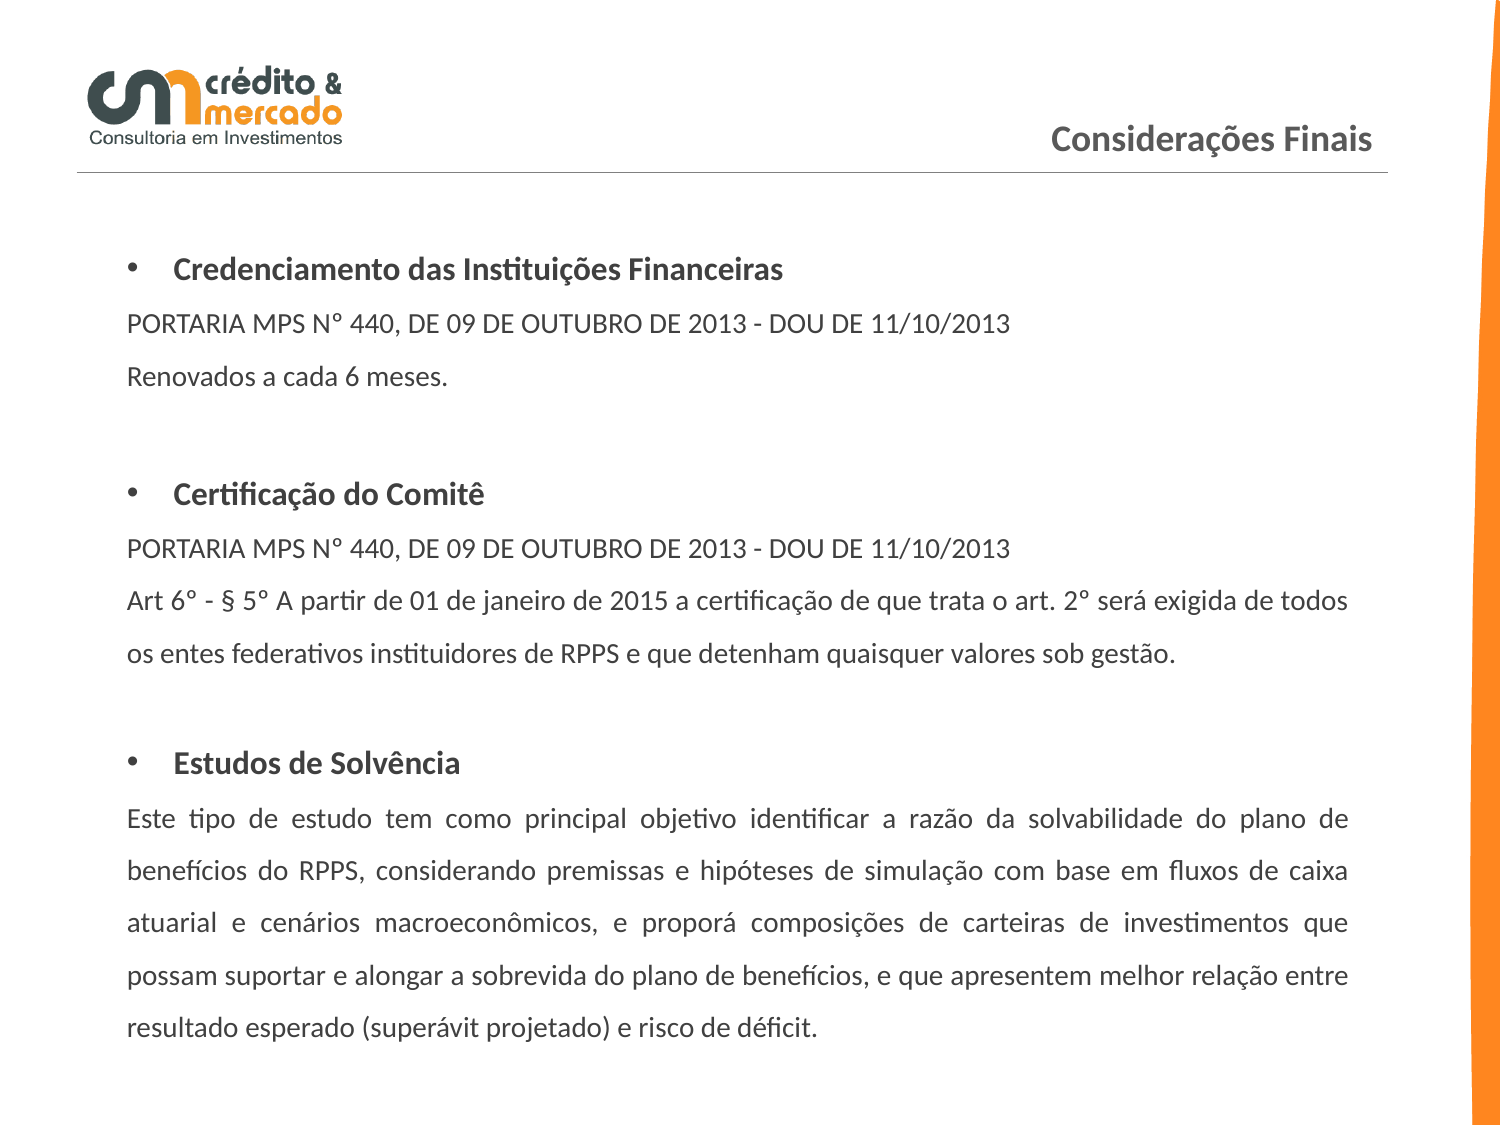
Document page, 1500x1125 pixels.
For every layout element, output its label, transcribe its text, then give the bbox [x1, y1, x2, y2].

picture [0, 0, 1500, 1125]
text_box Considerações Finais [501, 107, 1388, 167]
text_box Credenciamento das Instituições Financeiras PORTARIA MPS Nº 440, DE 09 DE OUTUBRO DE 2013 - DOU DE 11/10/2013 Renovados a cada 6 meses. Certificação do Comitê PORTARIA MPS Nº 440, DE 09 DE OUTUBRO DE 2013 - DOU DE 11/10/2013 Art 6º - § 5º A partir de 01 de janeiro de 2015 a certificação de que trata o art. 2º será exigida de todos os entes federativos instituidores de RPPS e que detenham quaisquer valores sob gestão. Estudos de Solvência Este tipo de estudo tem como principal objetivo identificar a razão da solvabilidade do plano de benefícios do RPPS, considerando premissas e hipóteses de simulação com base em fluxos de caixa atuarial e cenários macroeconômicos, e proporá composições de carteiras de investimentos que possam suportar e alongar a sobrevida do plano de benefícios, e que apresentem melhor relação entre resultado esperado (superávit projetado) e risco de déficit. [112, 219, 1365, 1051]
